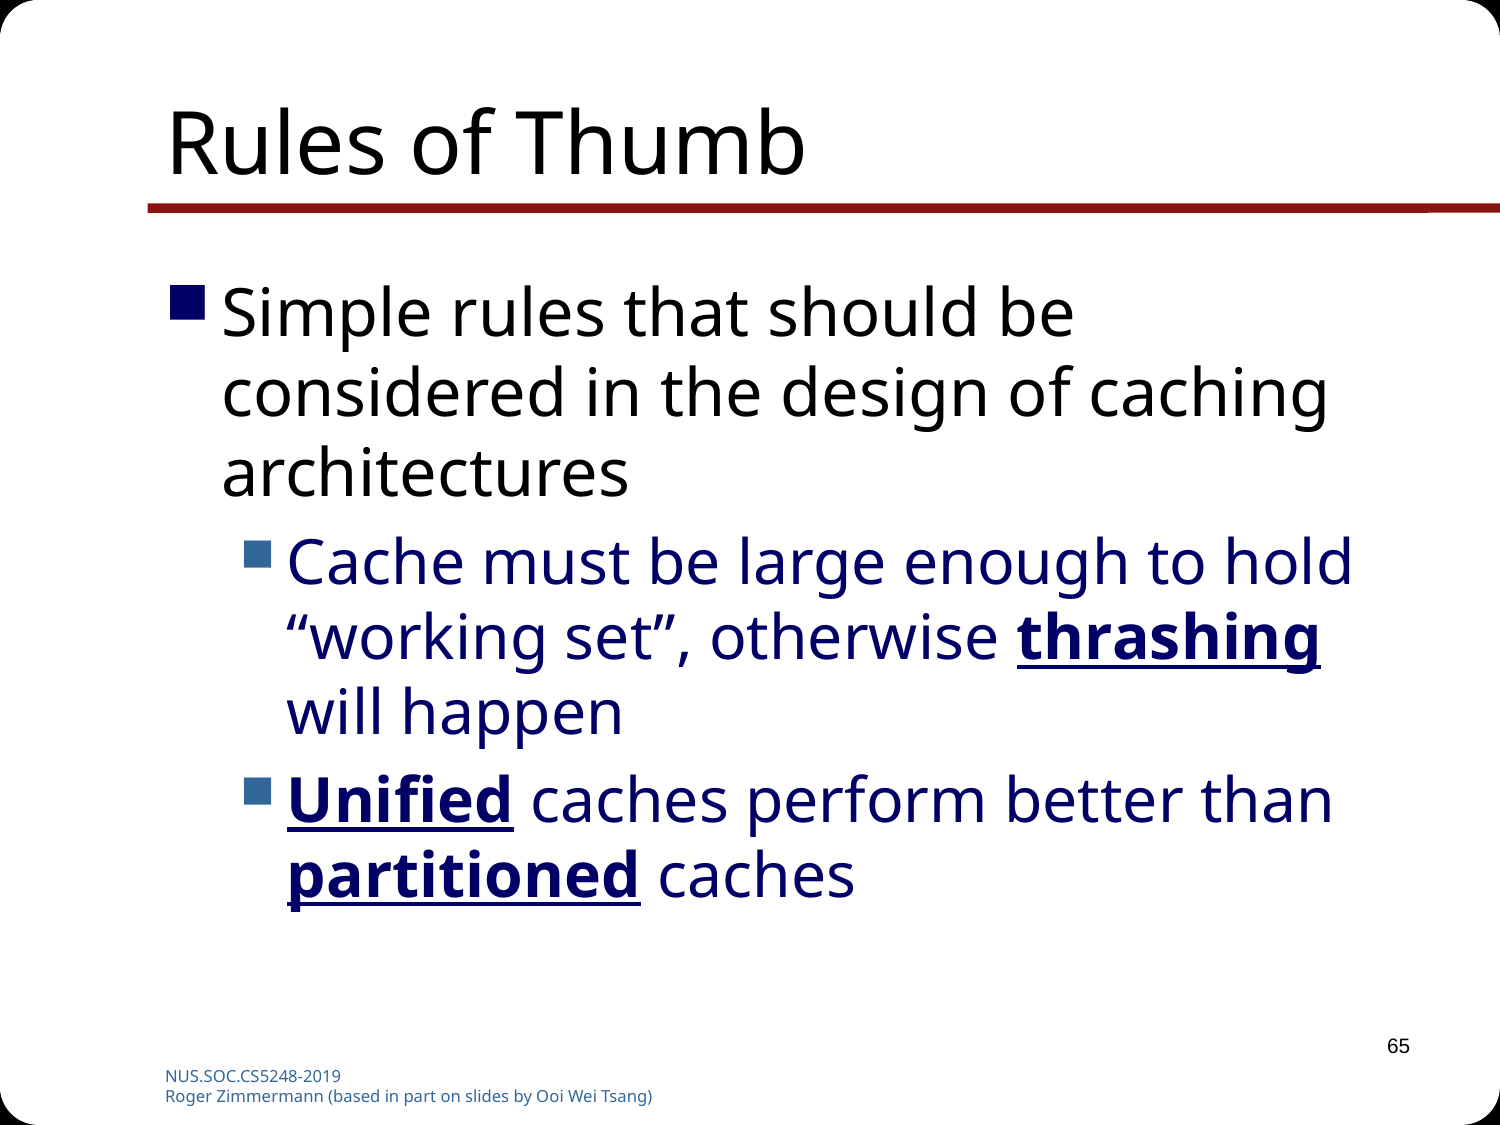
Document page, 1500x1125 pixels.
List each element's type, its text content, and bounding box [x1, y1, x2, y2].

footer [549, 1024, 1038, 1101]
slide_number NUS.SOC.CS5248-2019 Roger Zimmermann (based in part on slides by Ooi Wei Tsang) [149, 1058, 549, 1101]
list Simple rules that should be considered in the design of caching architectures Cache must be large enough to hold “working set”, otherwise thrashing will happen Unified caches perform better than partitioned caches [149, 262, 1426, 1006]
slide_number 65 [1112, 1024, 1426, 1101]
title Rules of Thumb [149, 45, 1426, 234]
